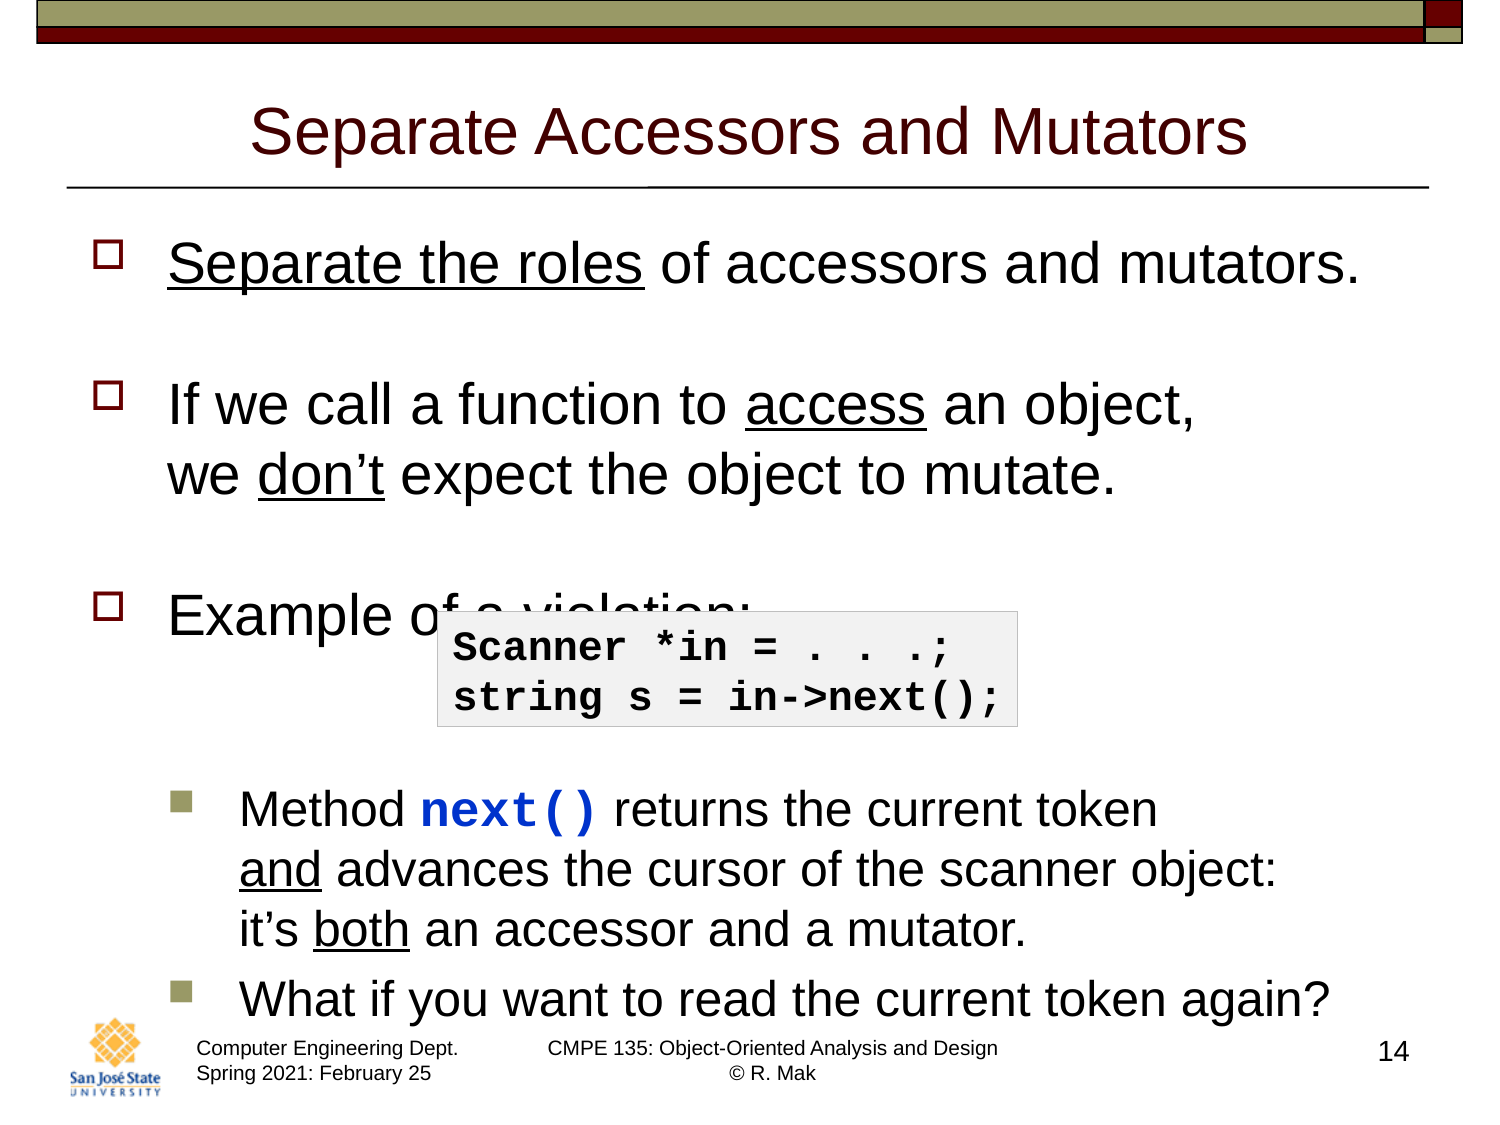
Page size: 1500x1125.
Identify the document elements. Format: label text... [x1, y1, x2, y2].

text_box Scanner *in = . . .; string s = in->next(); [437, 611, 1018, 727]
picture [60, 1012, 166, 1112]
title Separate Accessors and Mutators [75, 67, 1425, 175]
slide_number 14 [1335, 1025, 1425, 1100]
list Separate the roles of accessors and mutators. If we call a function to access an object, we don’t expect the object to mutate. Example of a violation: Method next() returns the current token and advances the cursor of the scanner object: it’s both an accessor and a mutator. What if you want to read the current token again? [75, 217, 1425, 1013]
